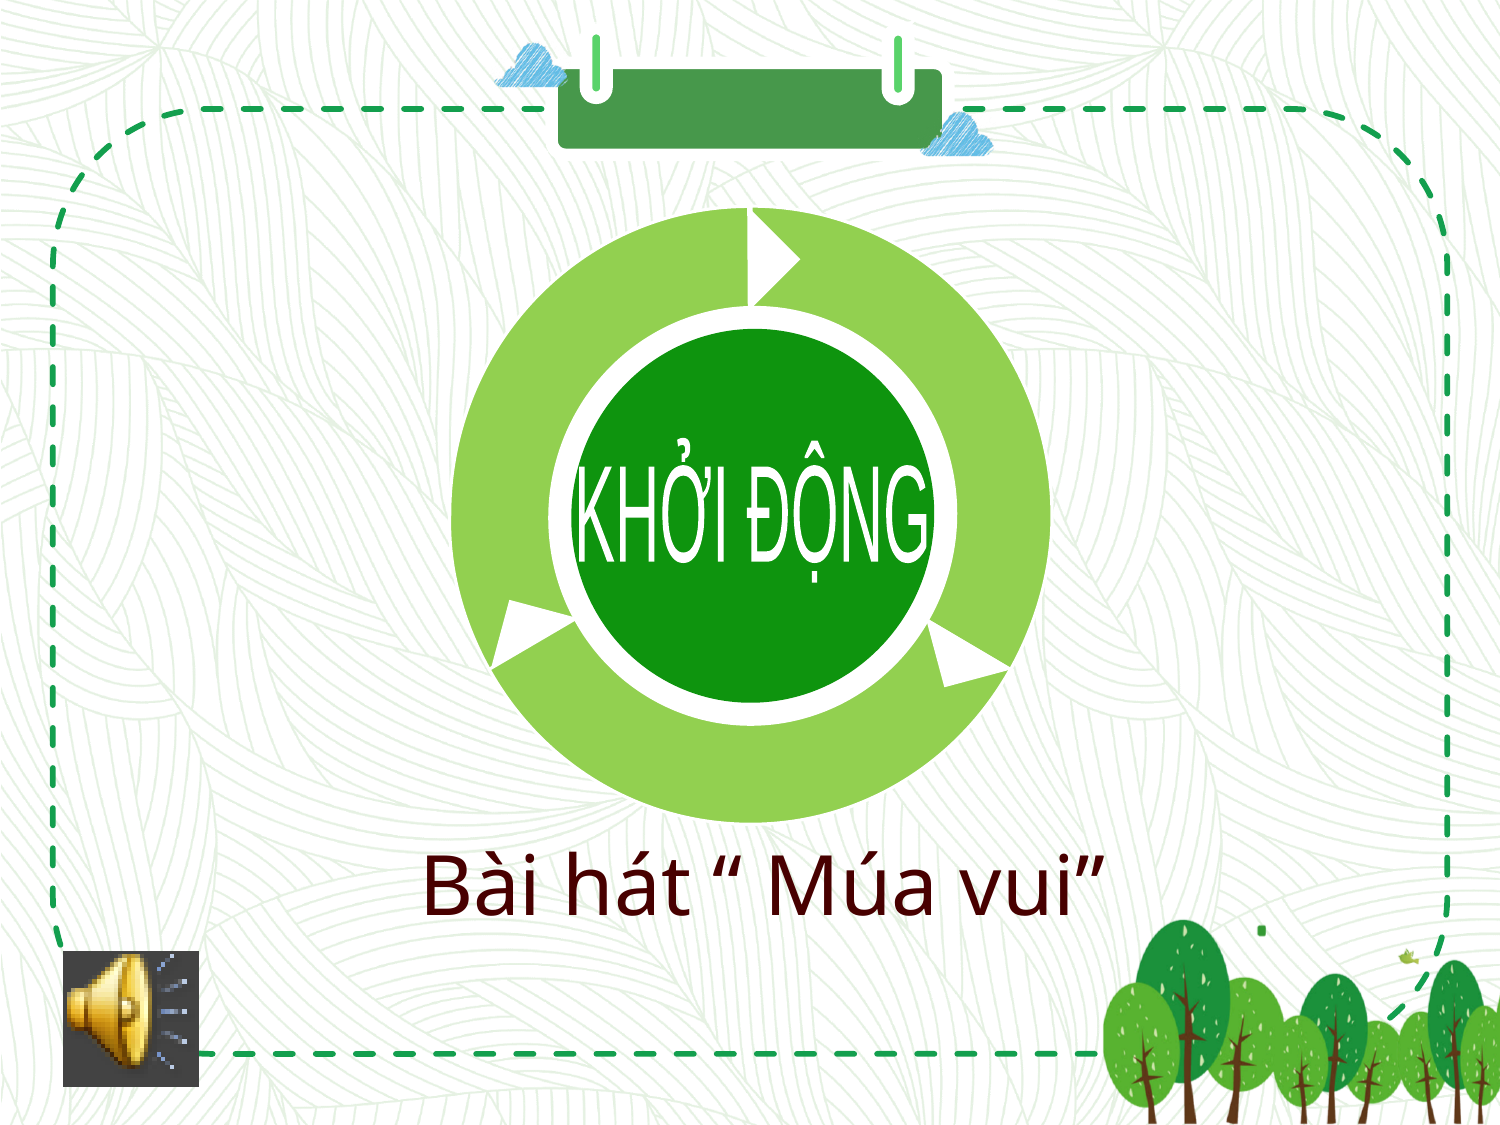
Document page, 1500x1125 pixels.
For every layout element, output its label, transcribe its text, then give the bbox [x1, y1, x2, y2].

picture [2, 1, 1500, 1125]
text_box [447, 206, 1052, 825]
text_box Bài hát “ Múa vui” [112, 824, 1413, 939]
